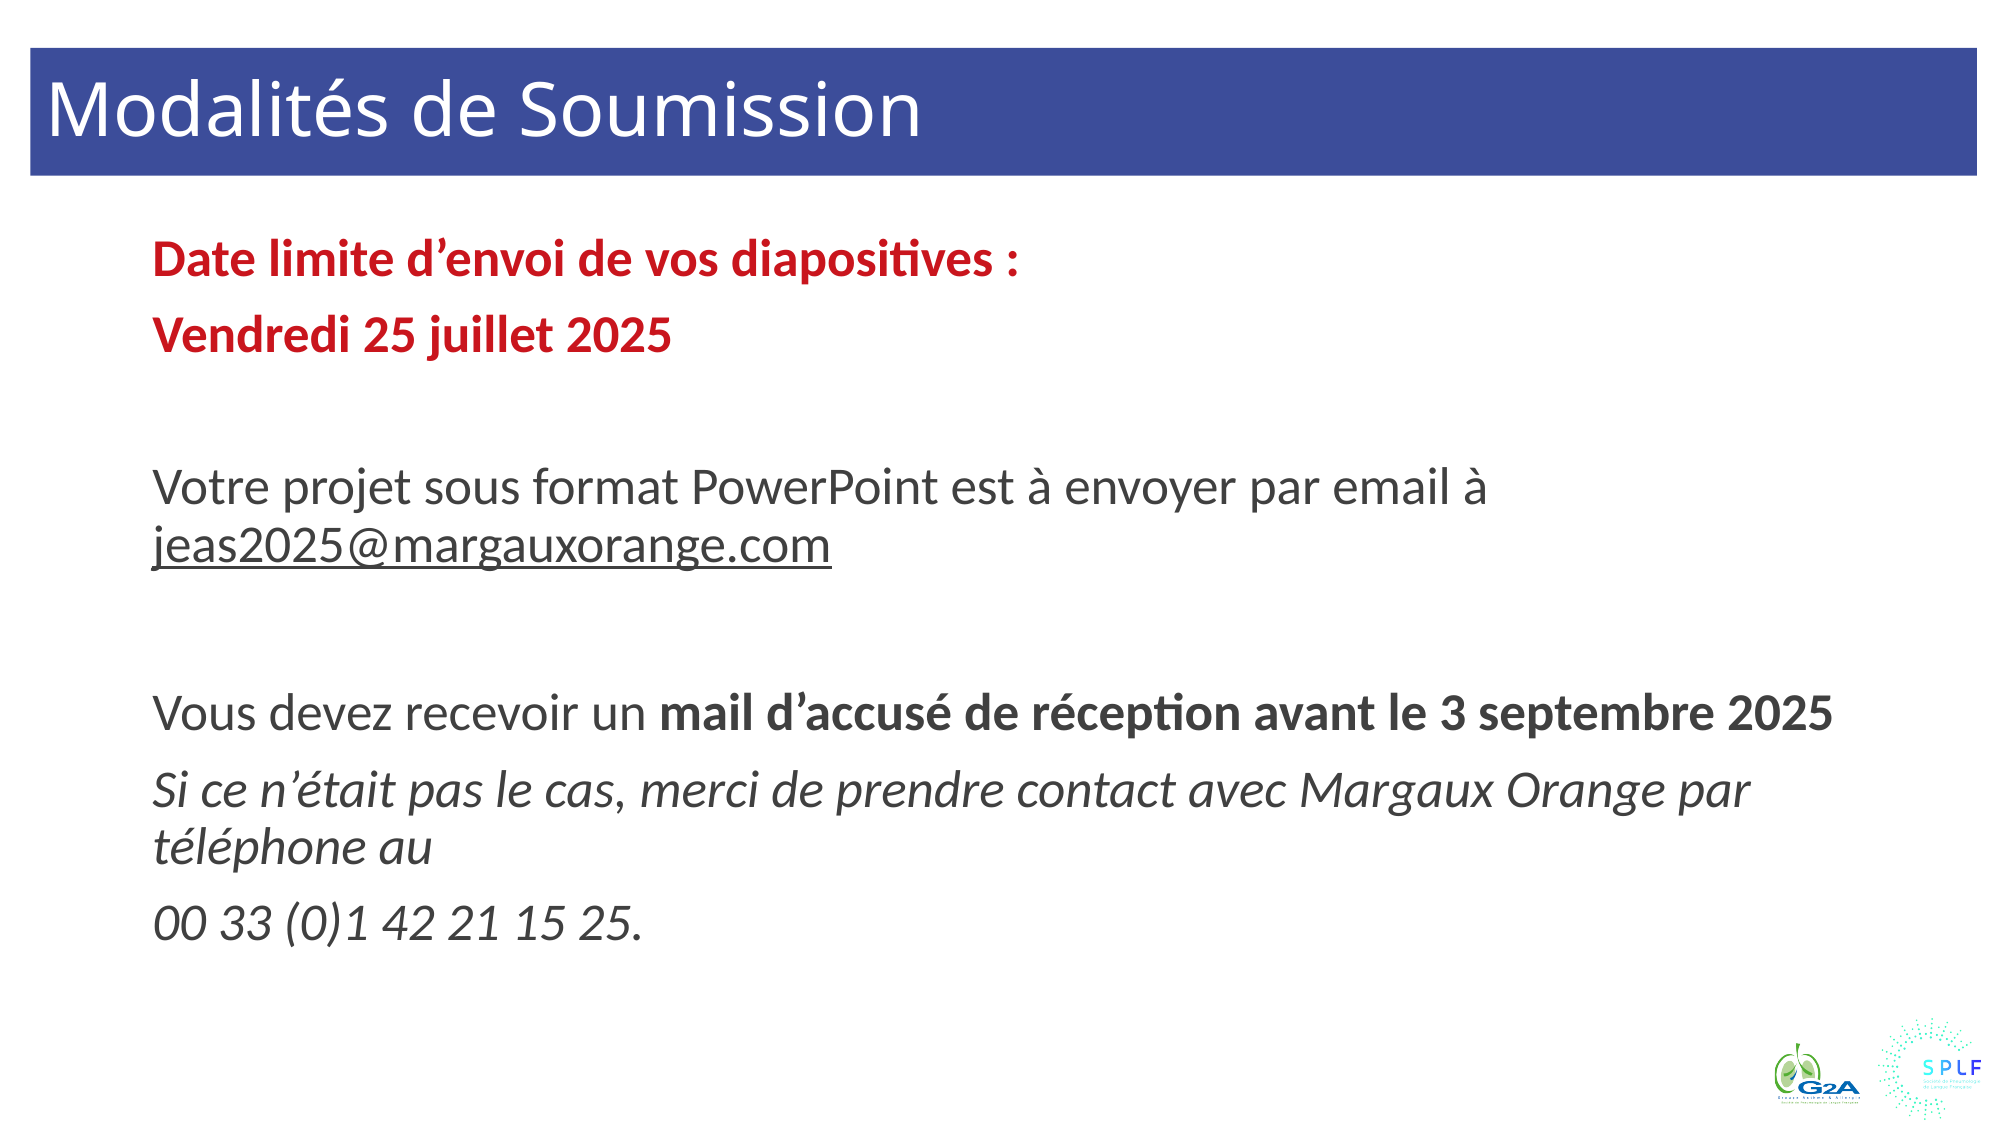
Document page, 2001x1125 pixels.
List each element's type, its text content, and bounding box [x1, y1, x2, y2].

title Modalités de Soumission [30, 47, 1977, 176]
list Date limite d’envoi de vos diapositives : Vendredi 25 juillet 2025 Votre projet sous format PowerPoint est à envoyer par email à jeas2025@margauxorange.com Vous devez recevoir un mail d’accusé de réception avant le 3 septembre 2025 Si ce n’était pas le cas, merci de prendre contact avec Margaux Orange par téléphone au 00 33 (0)1 42 21 15 25. [137, 223, 1863, 1014]
picture [1862, 1003, 1997, 1125]
picture [1774, 1043, 1860, 1104]
